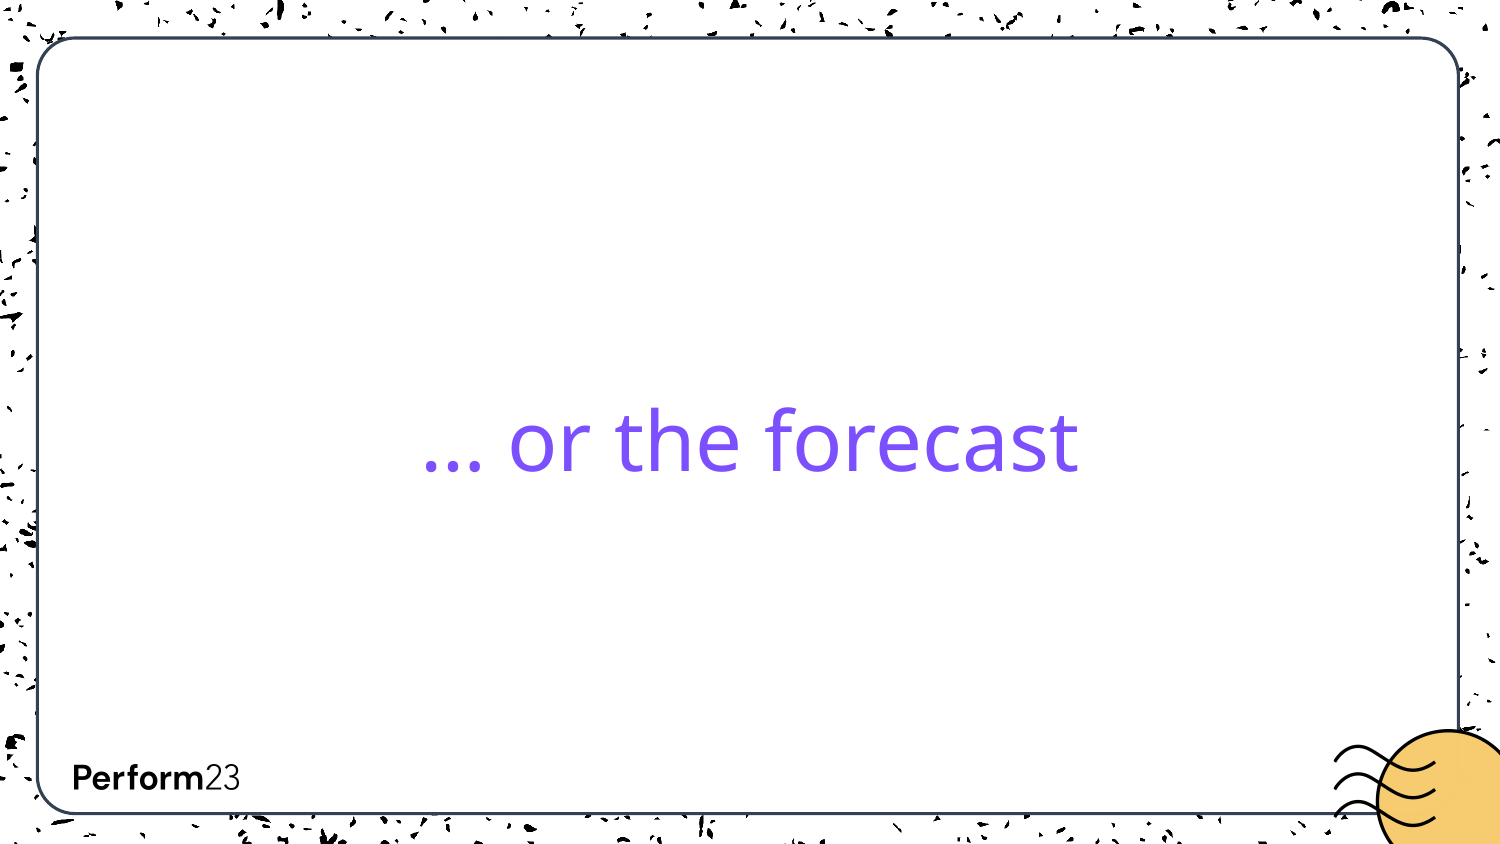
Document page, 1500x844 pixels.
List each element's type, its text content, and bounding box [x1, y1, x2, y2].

picture [0, 0, 1500, 844]
title … or the forecast [51, 181, 1449, 504]
